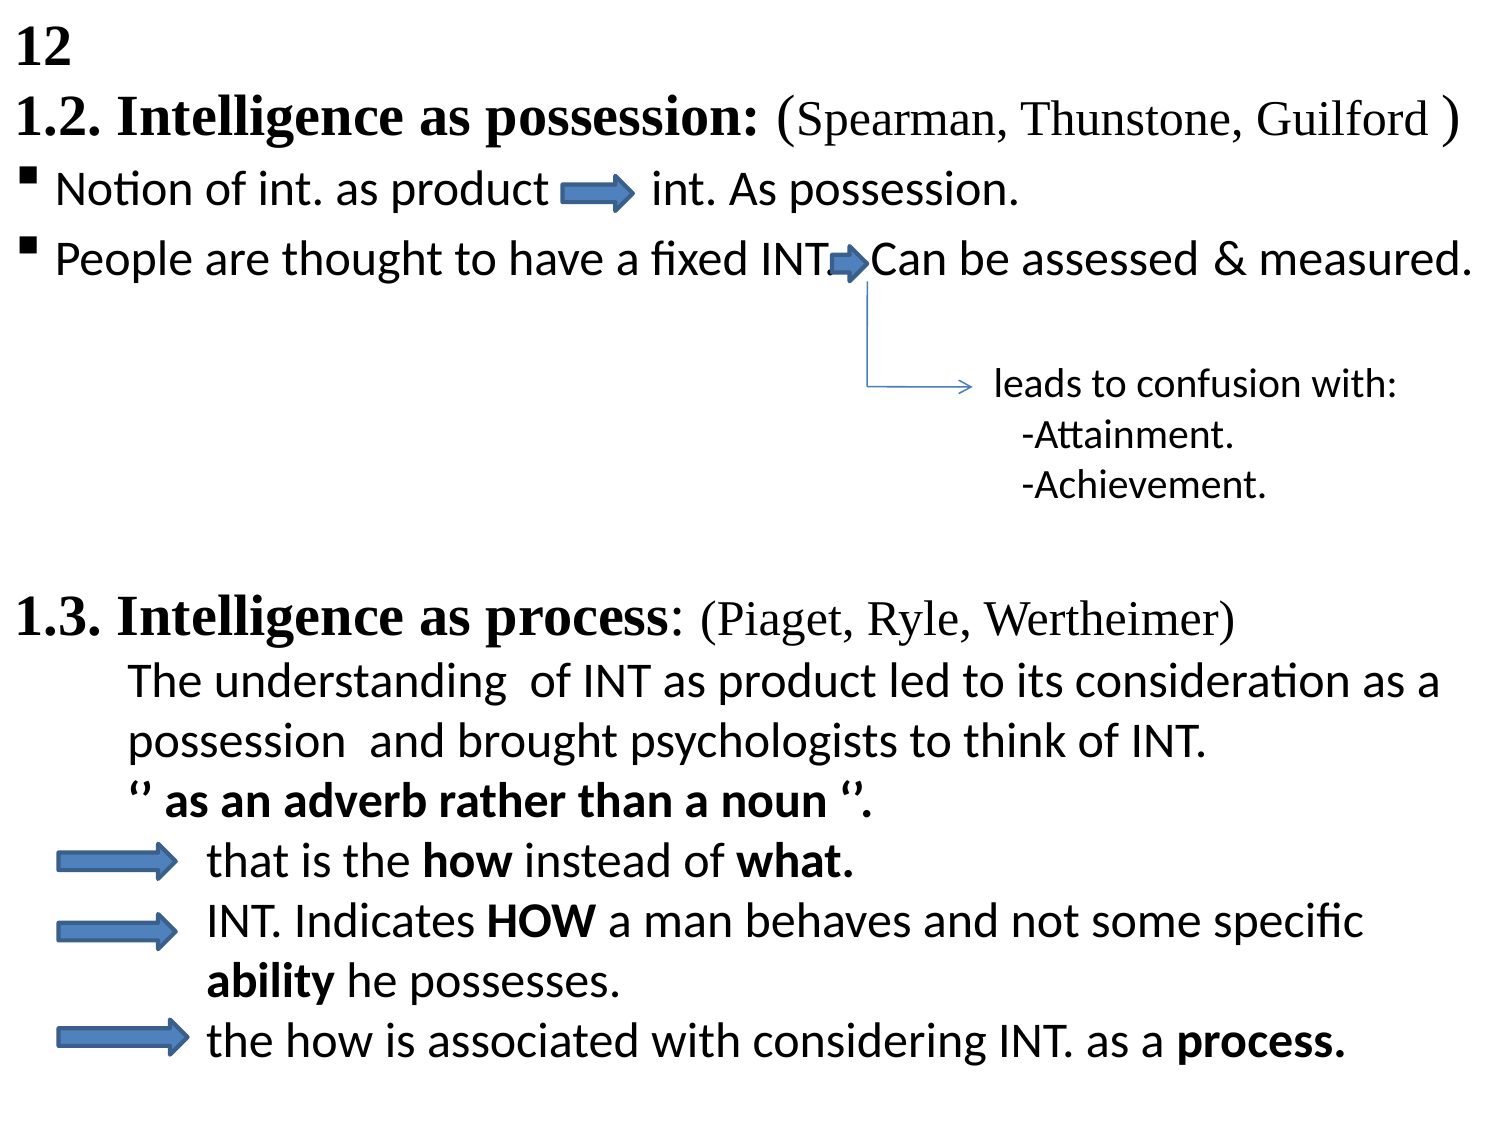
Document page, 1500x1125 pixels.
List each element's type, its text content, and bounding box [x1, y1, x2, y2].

text_box [56, 912, 178, 952]
text_box [560, 173, 635, 213]
text_box 12 1.2. Intelligence as possession: (Spearman, Thunstone, Guilford ) Notion of int. as product int. As possession. People are thought to have a fixed INT. Can be assessed & measured. leads to confusion with: -Attainment. -Achievement. 1.3. Intelligence as process: (Piaget, Ryle, Wertheimer) The understanding of INT as product led to its consideration as a possession and brought psychologists to think of INT. ‘’ as an adverb rather than a noun ‘’. that is the how instead of what. INT. Indicates HOW a man behaves and not some specific ability he possesses. the how is associated with considering INT. as a process. [0, 0, 1500, 1125]
text_box [56, 841, 178, 881]
text_box [829, 244, 870, 284]
text_box [56, 1017, 190, 1057]
